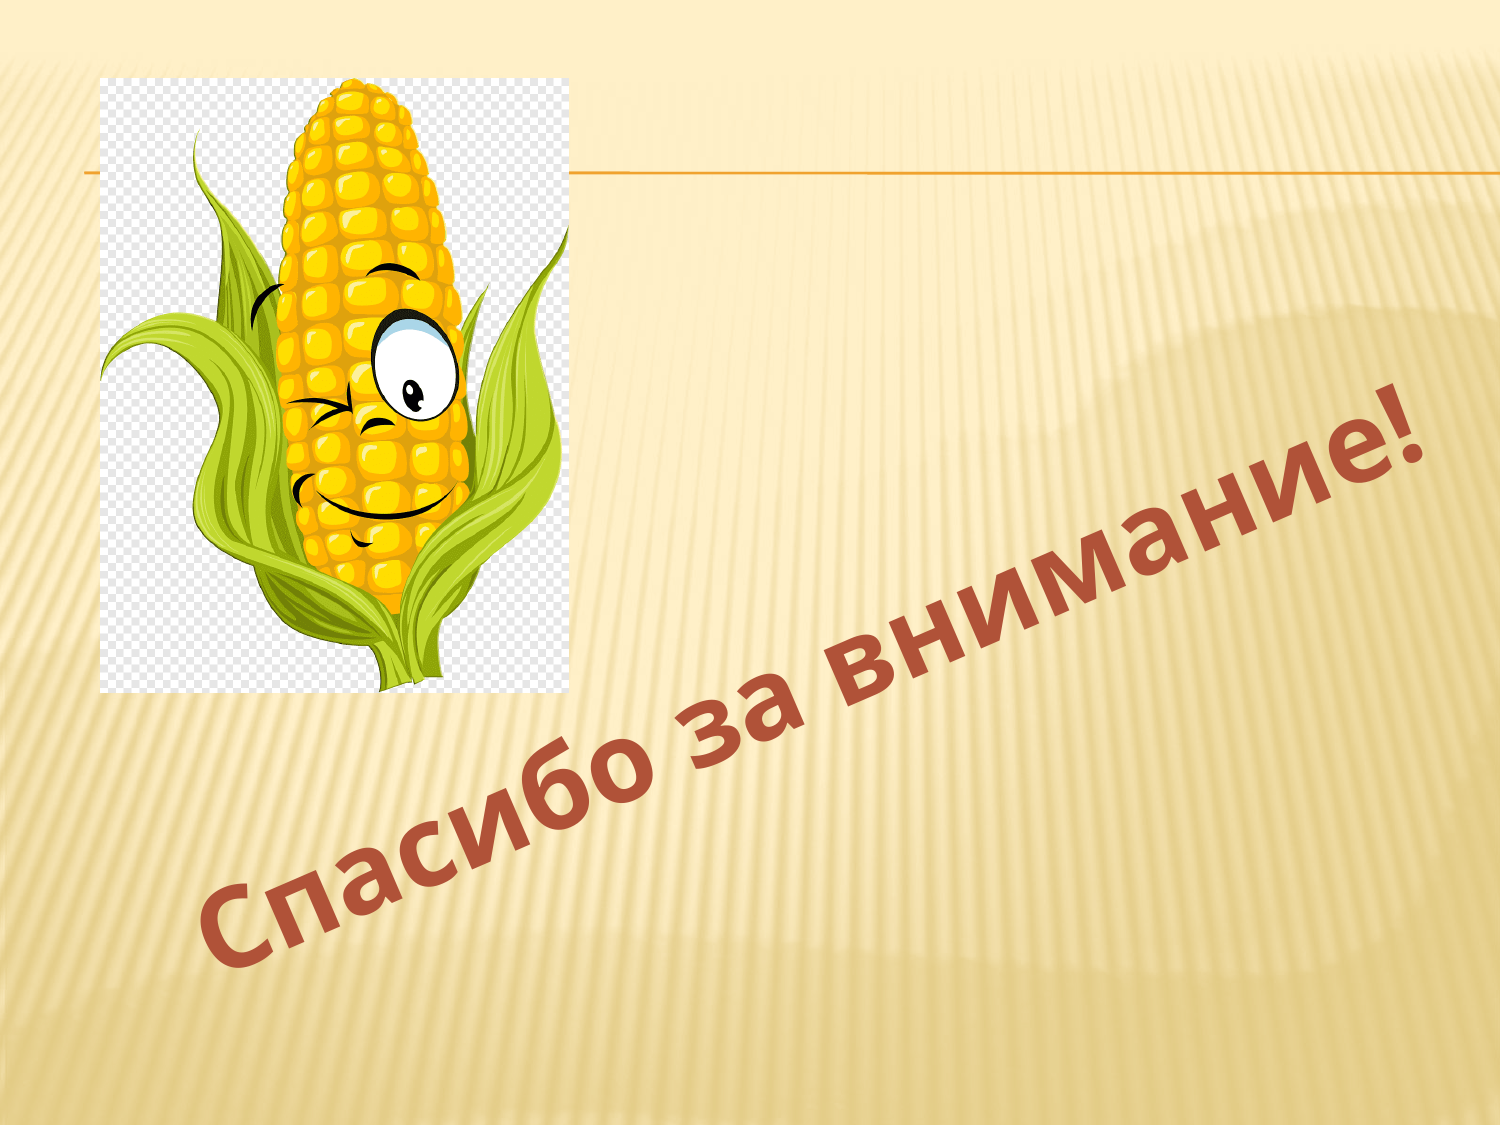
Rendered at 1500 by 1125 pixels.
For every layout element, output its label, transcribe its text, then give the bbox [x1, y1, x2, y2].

picture [100, 77, 570, 693]
text_box Спасибо за внимание! [154, 337, 1457, 1014]
